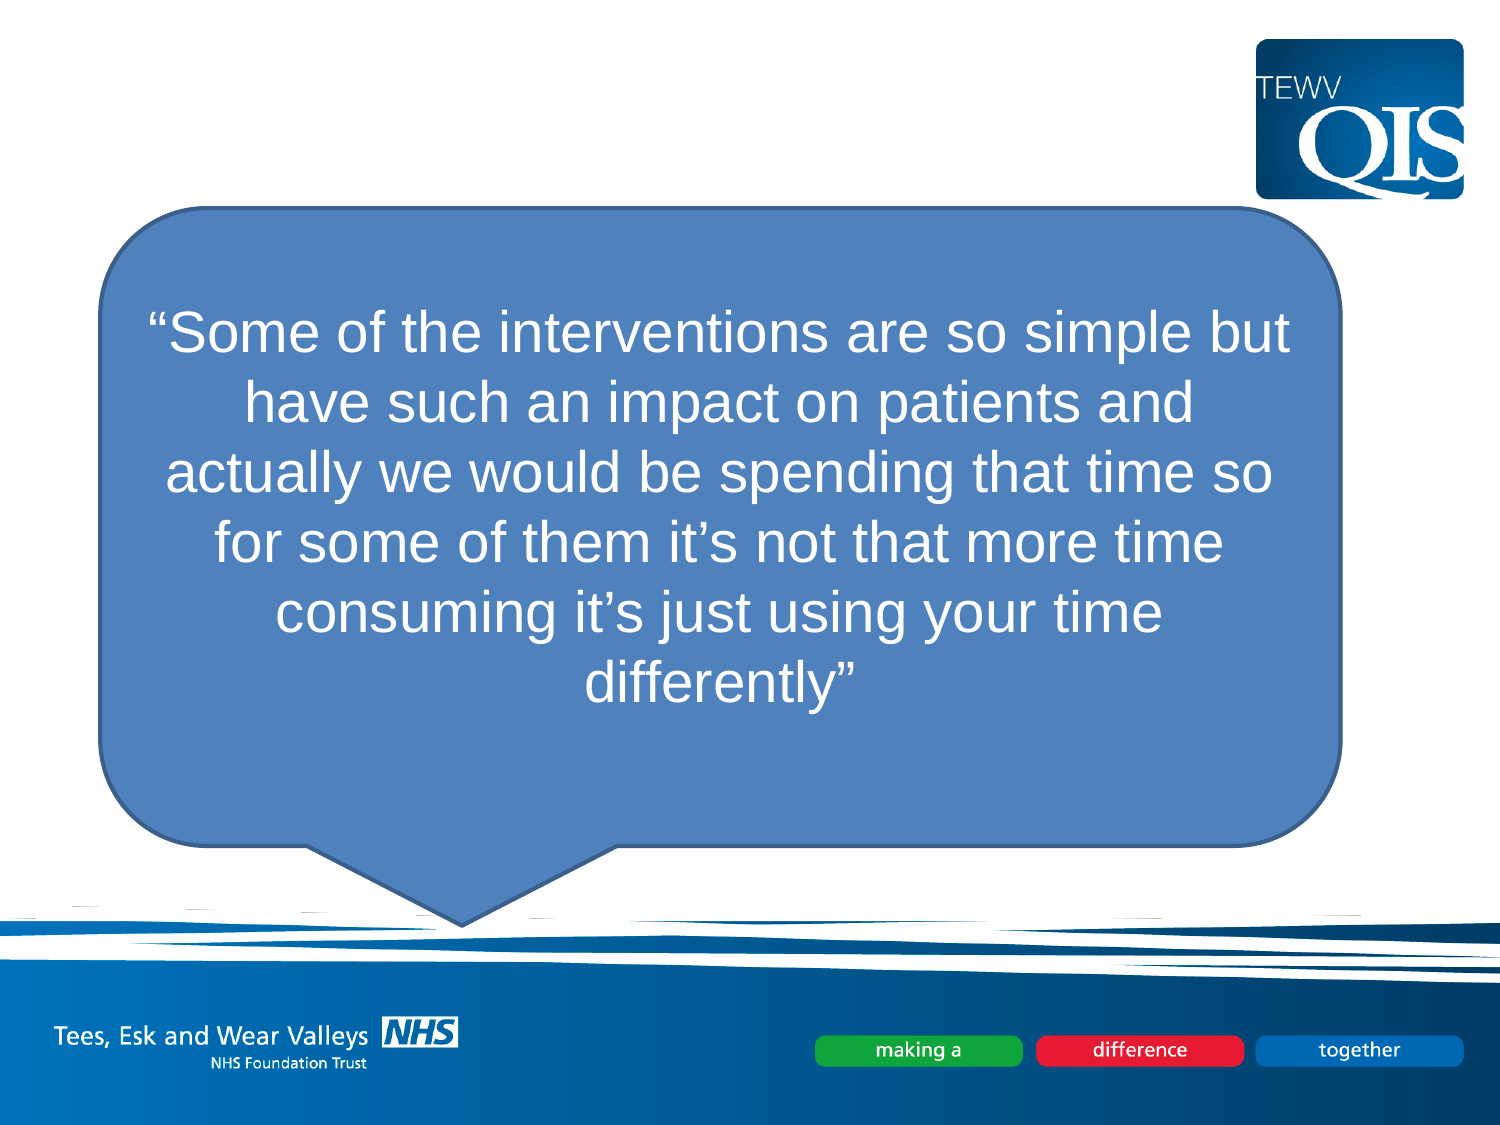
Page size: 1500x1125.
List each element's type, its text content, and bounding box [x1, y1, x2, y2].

picture [0, 0, 1500, 1125]
text_box “Some of the interventions are so simple but have such an impact on patients and actually we would be spending that time so for some of them it’s not that more time consuming it’s just using your time differently” [98, 206, 1343, 928]
